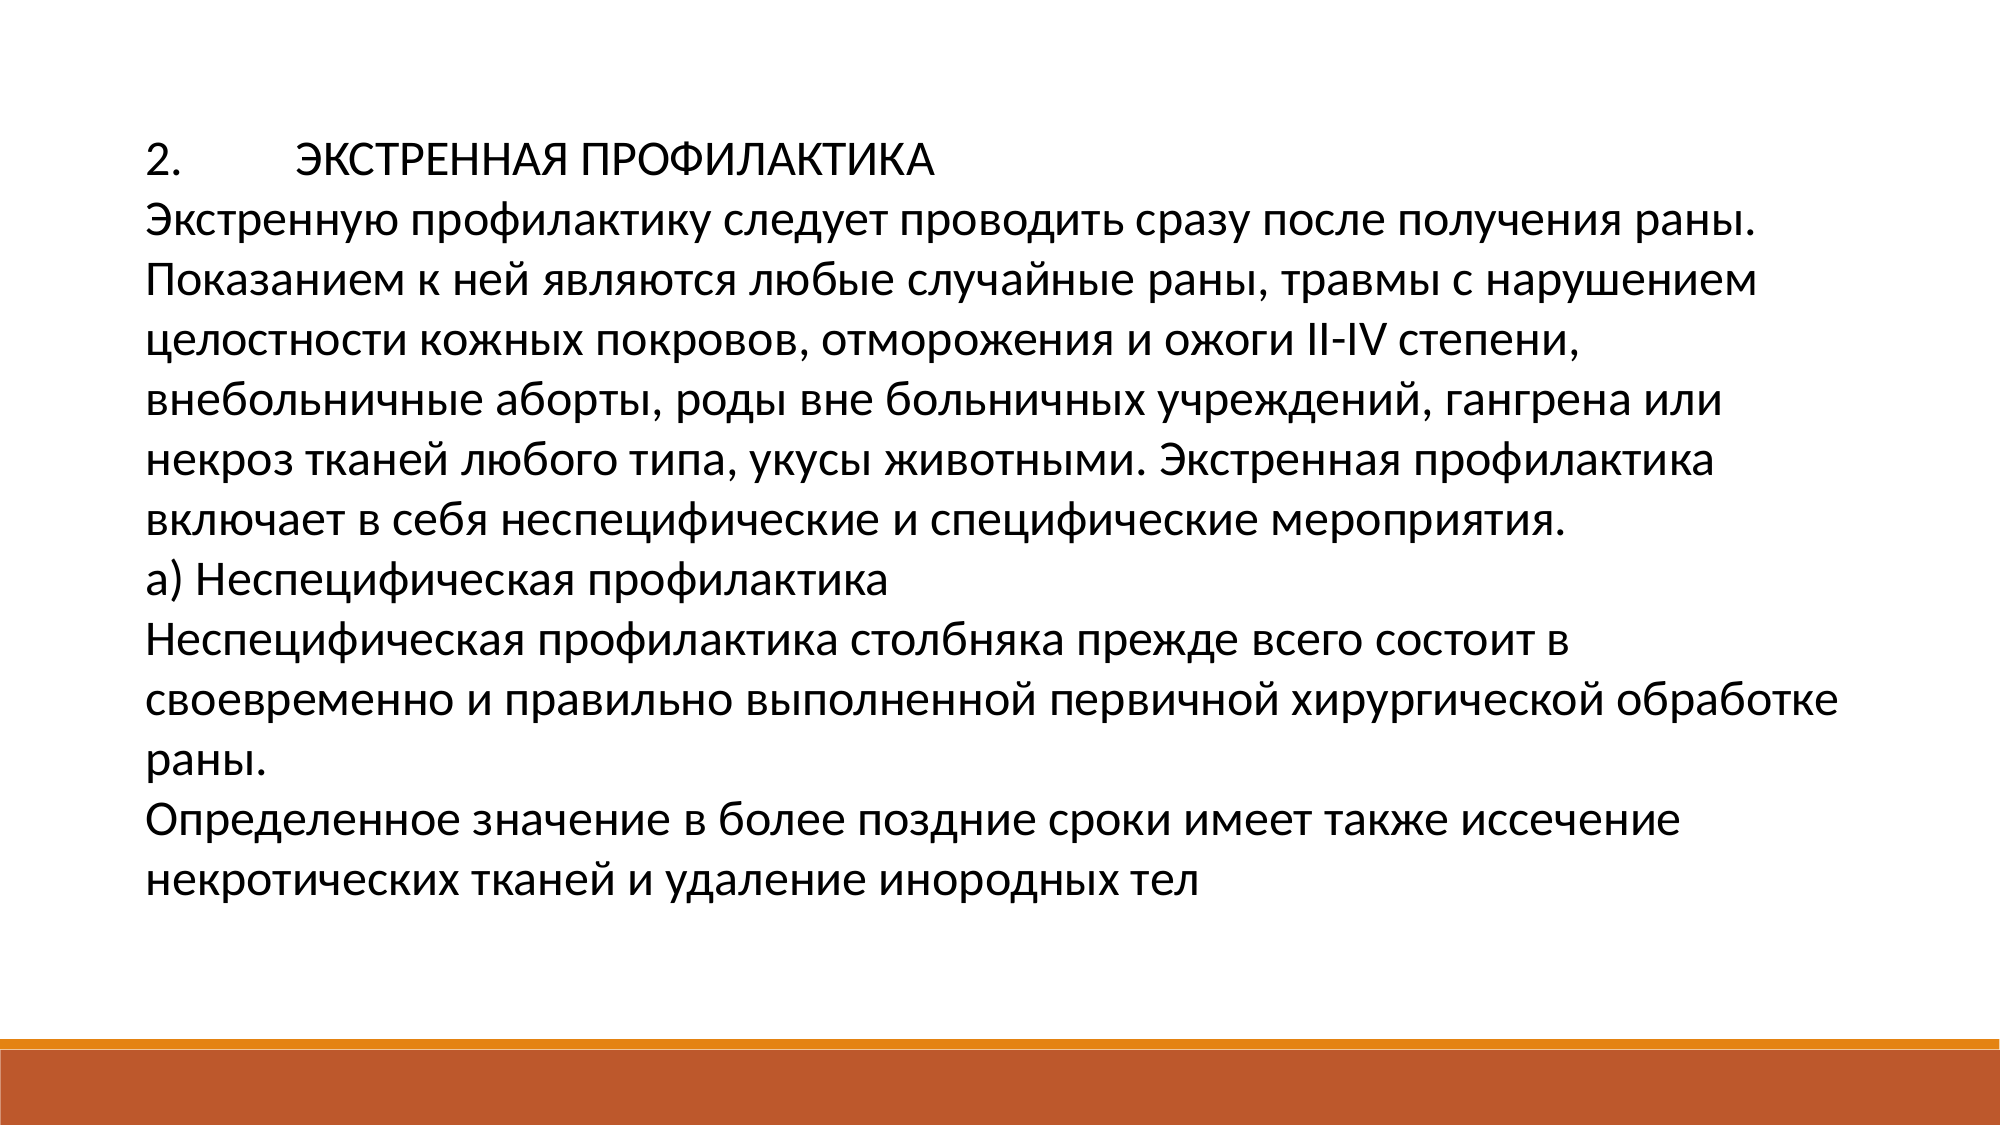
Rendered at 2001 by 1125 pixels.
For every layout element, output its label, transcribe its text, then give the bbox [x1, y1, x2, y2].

text_box 2. ЭКСТРЕННАЯ ПРОФИЛАКТИКА Экстренную профилактику следует проводить сразу после получения раны. Показанием к ней являются любые случайные раны, травмы с нарушением целостности кожных покровов, отморожения и ожоги II-IV степени, внебольничные аборты, роды вне больничных учреждений, гангрена или некроз тканей любого типа, укусы животными. Экстренная профилактика включает в себя неспецифические и специфические мероприятия. а) Неспецифическая профилактика Неспецифическая профилактика столбняка прежде всего состоит в своевременно и правильно выполненной первичной хирургической обработке раны. Определенное значение в более поздние сроки имеет также иссечение некротических тканей и удаление инородных тел [130, 118, 1855, 913]
